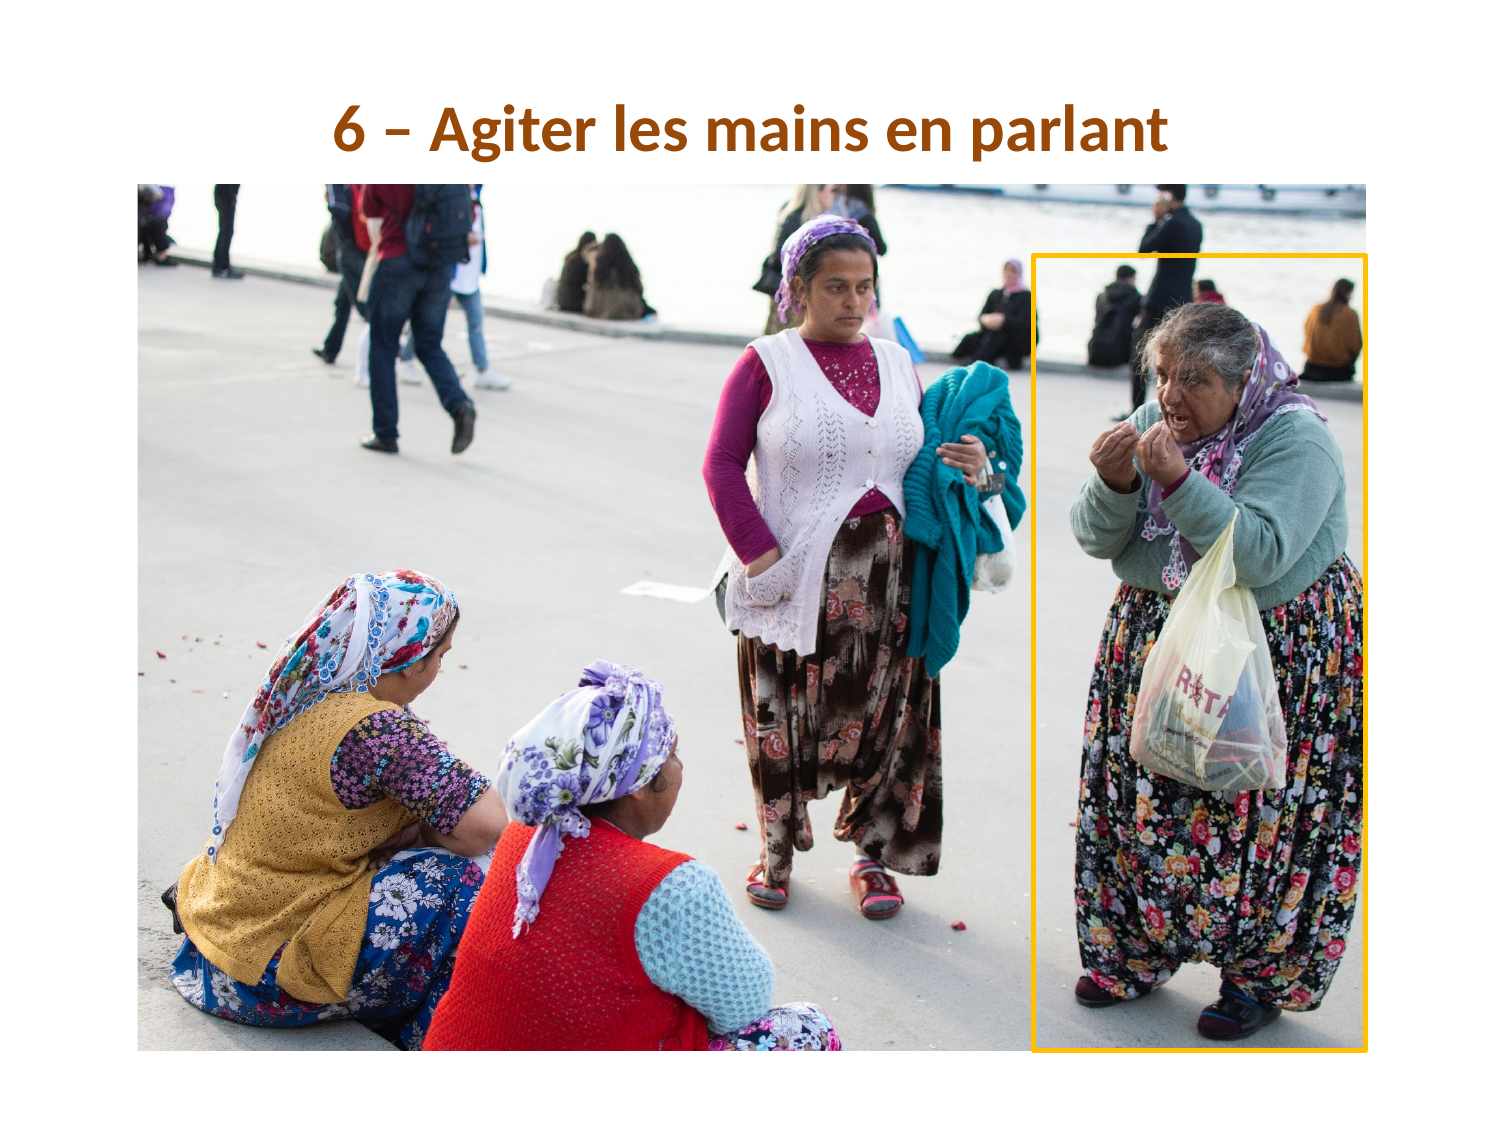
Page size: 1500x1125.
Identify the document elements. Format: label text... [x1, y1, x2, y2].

title 6 – Agiter les mains en parlant [76, 42, 1427, 206]
picture [137, 184, 1367, 1051]
